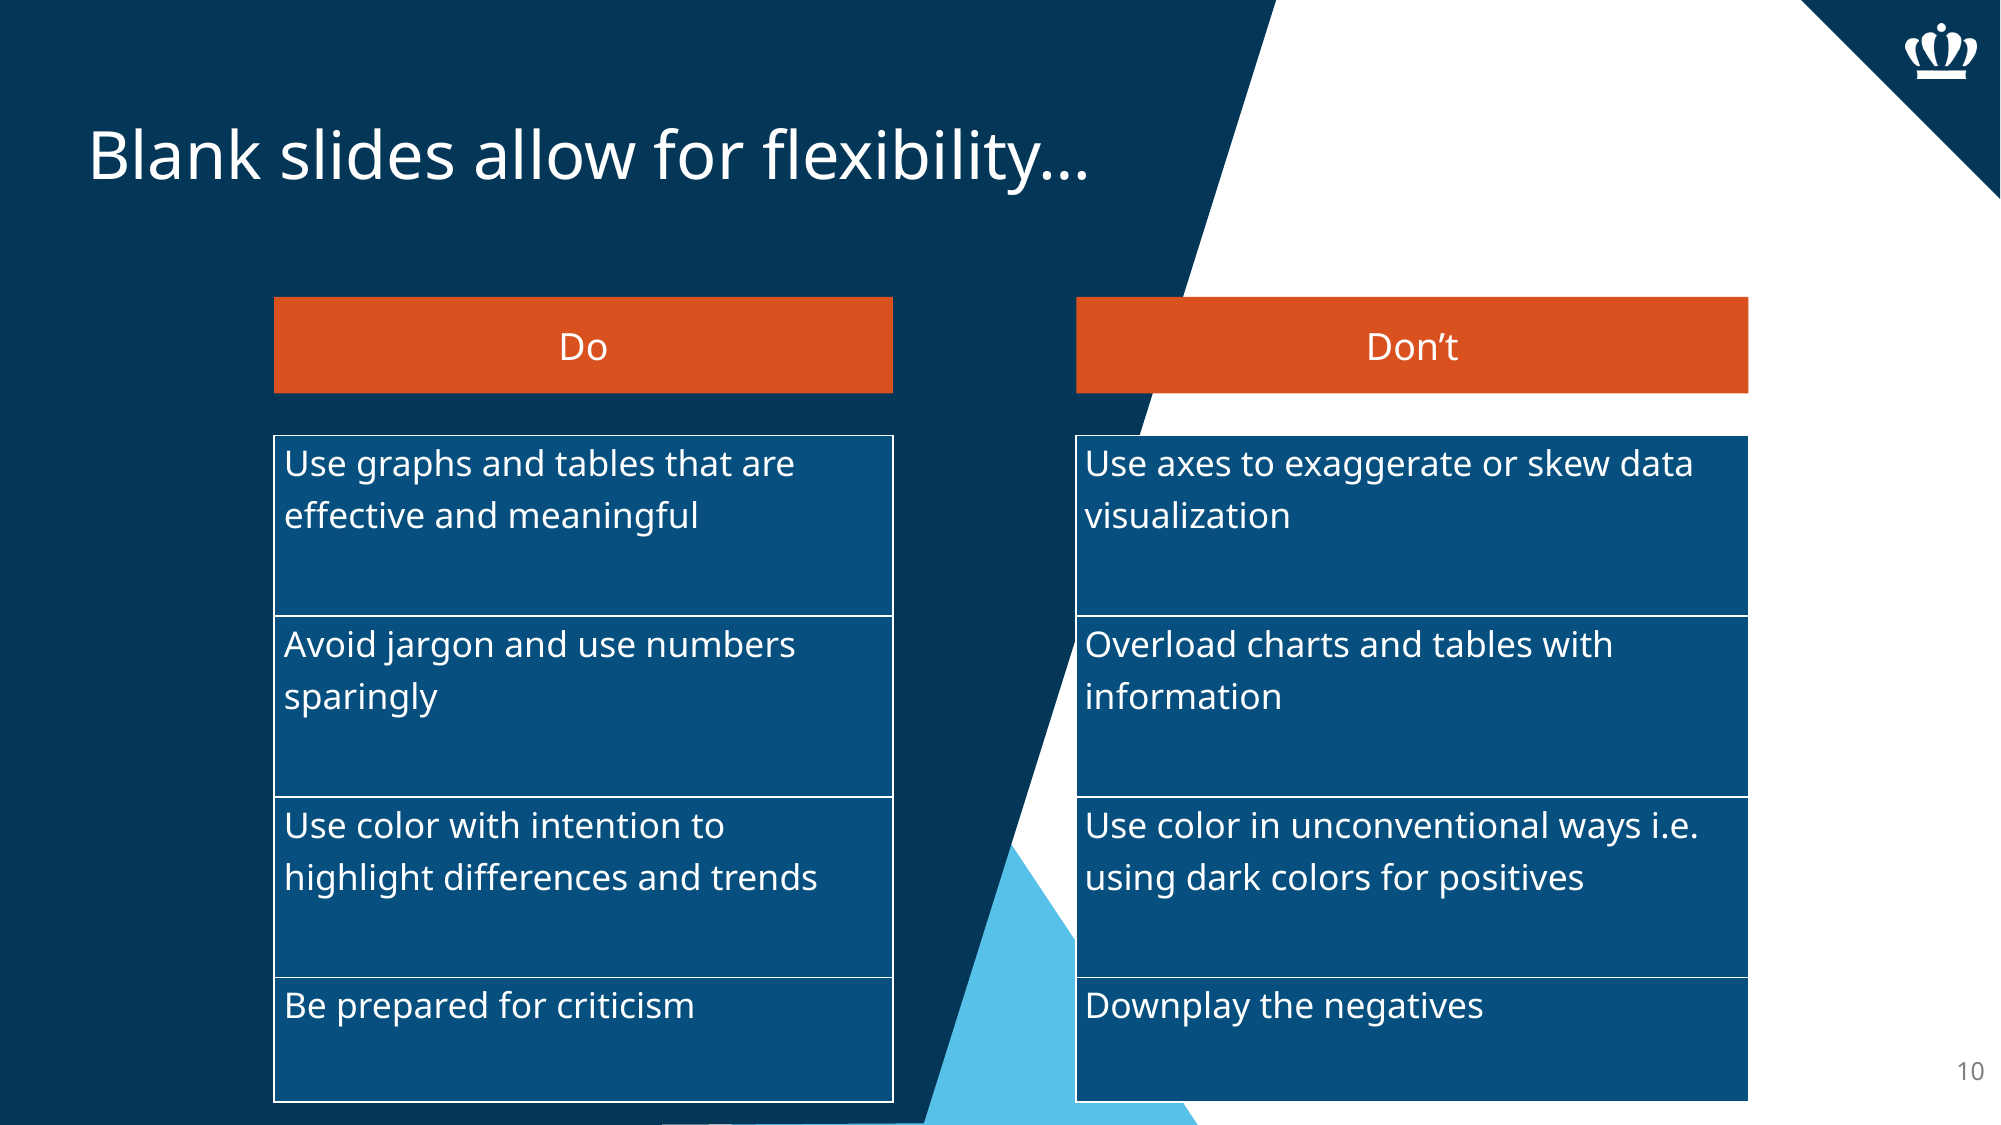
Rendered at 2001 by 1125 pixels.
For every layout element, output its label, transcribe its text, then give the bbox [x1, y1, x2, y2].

title Blank slides allow for flexibility… [72, 59, 1172, 257]
slide_number 10 [1749, 1042, 2000, 1103]
table_cell Downplay the negatives [1077, 978, 1748, 1101]
table_cell Be prepared for criticism [275, 978, 892, 1101]
list [72, 276, 1845, 1003]
table_cell Overload charts and tables with information [1077, 617, 1748, 796]
table_header Use axes to exaggerate or skew data visualization [1077, 436, 1748, 615]
table_cell Avoid jargon and use numbers sparingly [275, 617, 892, 796]
table_cell Use color with intention to highlight differences and trends [275, 798, 892, 977]
text_box Don’t [1076, 296, 1749, 394]
table_cell Use color in unconventional ways i.e. using dark colors for positives [1077, 798, 1748, 977]
table_header Use graphs and tables that are effective and meaningful [275, 436, 892, 615]
text_box Do [274, 296, 893, 394]
picture [1905, 23, 1977, 79]
